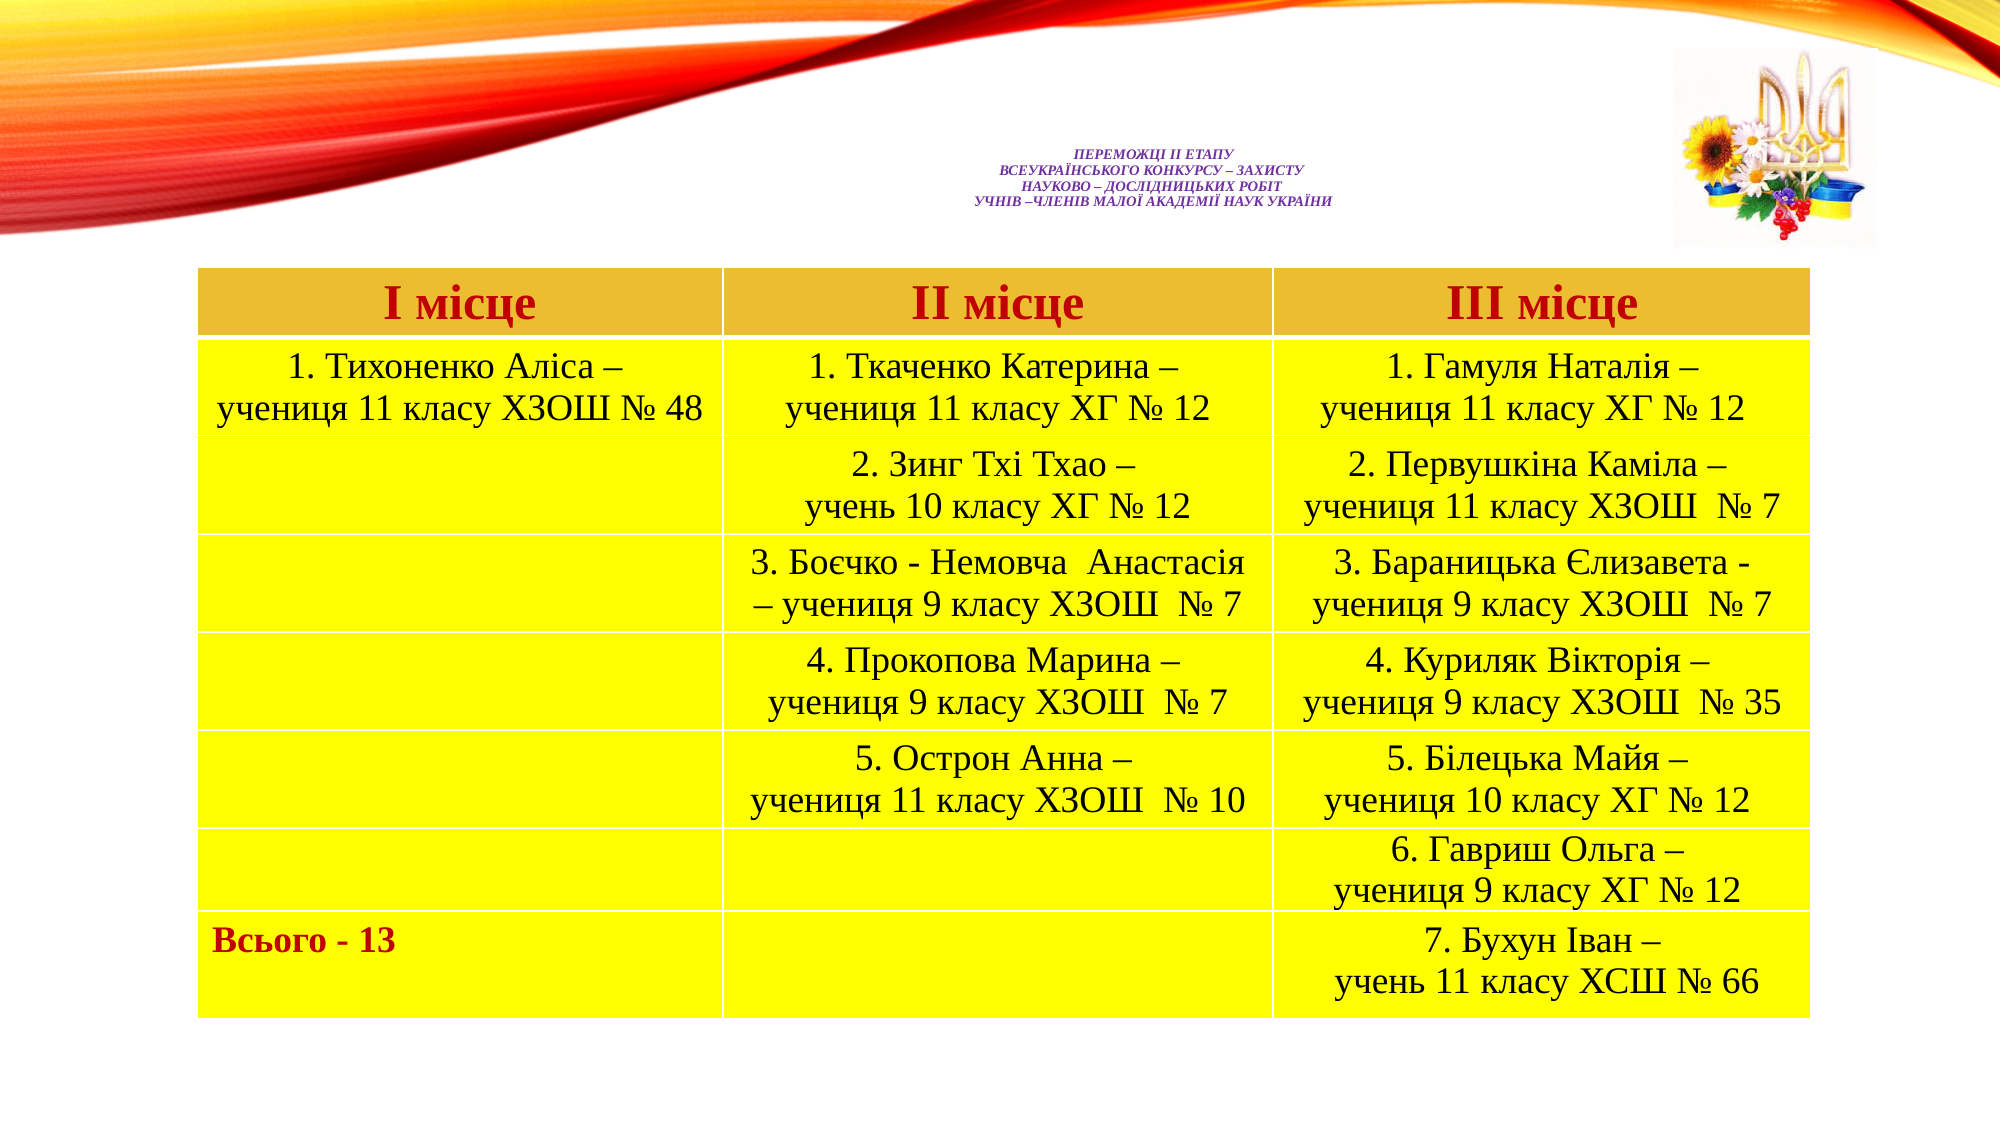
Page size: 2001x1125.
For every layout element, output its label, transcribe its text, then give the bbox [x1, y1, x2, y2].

table_cell [198, 731, 722, 827]
table_header ІІ місце [724, 268, 1272, 335]
picture [0, 0, 2000, 251]
table_cell 1. Тихоненко Аліса – учениця 11 класу ХЗОШ № 48 [198, 340, 722, 435]
title Переможці ІІ етапу Всеукраїнського конкурсу – захисту науково – дослідницьких робіт учнів –членів Малої академії наук України [606, 138, 1673, 250]
table_cell 4. Прокопова Марина – учениця 9 класу ХЗОШ № 7 [724, 633, 1272, 729]
table_cell [198, 633, 722, 729]
table_cell 3. Боєчко - Немовча Анастасія – учениця 9 класу ХЗОШ № 7 [724, 535, 1272, 631]
table_cell 7. Бухун Іван – учень 11 класу ХСШ № 66 [1274, 912, 1810, 1018]
table_cell 5. Білецька Майя – учениця 10 класу ХГ № 12 [1274, 731, 1810, 827]
table_header І місце [198, 268, 722, 335]
table_cell Всього - 13 [198, 912, 722, 1018]
table_cell [198, 829, 722, 910]
table_cell 6. Гавриш Ольга – учениця 9 класу ХГ № 12 [1274, 829, 1810, 910]
table_cell 2. Первушкіна Каміла – учениця 11 класу ХЗОШ № 7 [1274, 436, 1810, 533]
table_cell 4. Куриляк Вікторія – учениця 9 класу ХЗОШ № 35 [1274, 633, 1810, 729]
table_cell 2. Зинг Тхі Тхао – учень 10 класу ХГ № 12 [724, 436, 1272, 533]
table_header ІІІ місце [1274, 268, 1810, 335]
table_cell 3. Бараницька Єлизавета - учениця 9 класу ХЗОШ № 7 [1274, 535, 1810, 631]
table_cell [724, 912, 1272, 1018]
table_cell [198, 535, 722, 631]
table_cell [724, 829, 1272, 910]
table_cell 1. Гамуля Наталія – учениця 11 класу ХГ № 12 [1274, 340, 1810, 435]
table_cell 5. Острон Анна – учениця 11 класу ХЗОШ № 10 [724, 731, 1272, 827]
table_cell 1. Ткаченко Катерина – учениця 11 класу ХГ № 12 [724, 340, 1272, 435]
table_cell [198, 436, 722, 533]
